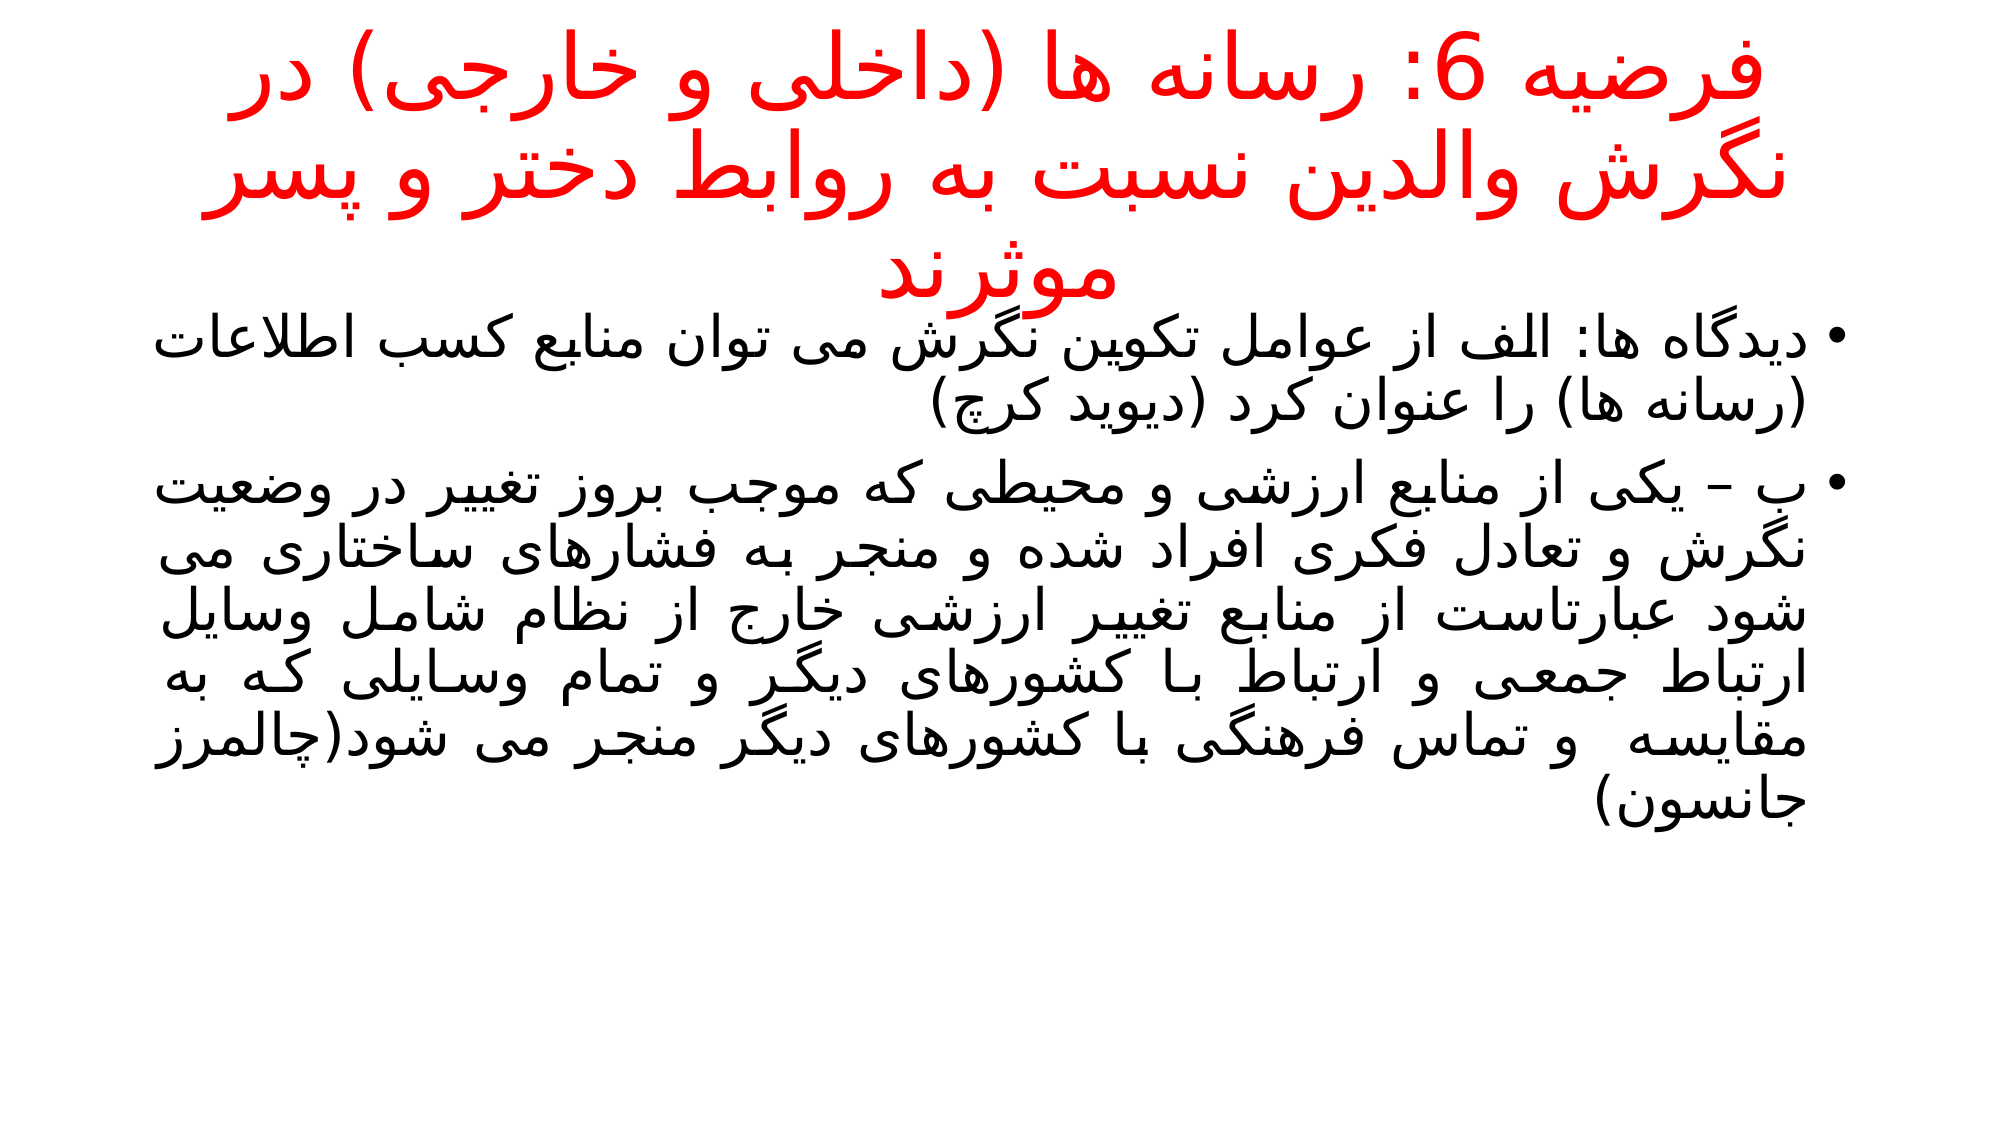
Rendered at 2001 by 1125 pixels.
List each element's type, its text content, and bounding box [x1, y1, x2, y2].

title فرضیه 6: رسانه ها (داخلی و خارجی) در نگرش والدین نسبت به روابط دختر و پسر موثرند [137, 59, 1863, 278]
list دیدگاه ها: الف از عوامل تکوین نگرش می توان منابع کسب اطلاعات (رسانه ها) را عنوان کرد (دیوید کرچ) ب – یکی از منابع ارزشی و محیطی که موجب بروز تغییر در وضعیت نگرش و تعادل فکری افراد شده و منجر به فشارهای ساختاری می شود عبارتاست از منابع تغییر ارزشی خارج از نظام شامل وسایل ارتباط جمعی و ارتباط با کشورهای دیگر و تمام وسایلی که به مقایسه و تماس فرهنگی با کشورهای دیگر منجر می شود(چالمرز جانسون) [137, 299, 1863, 1014]
